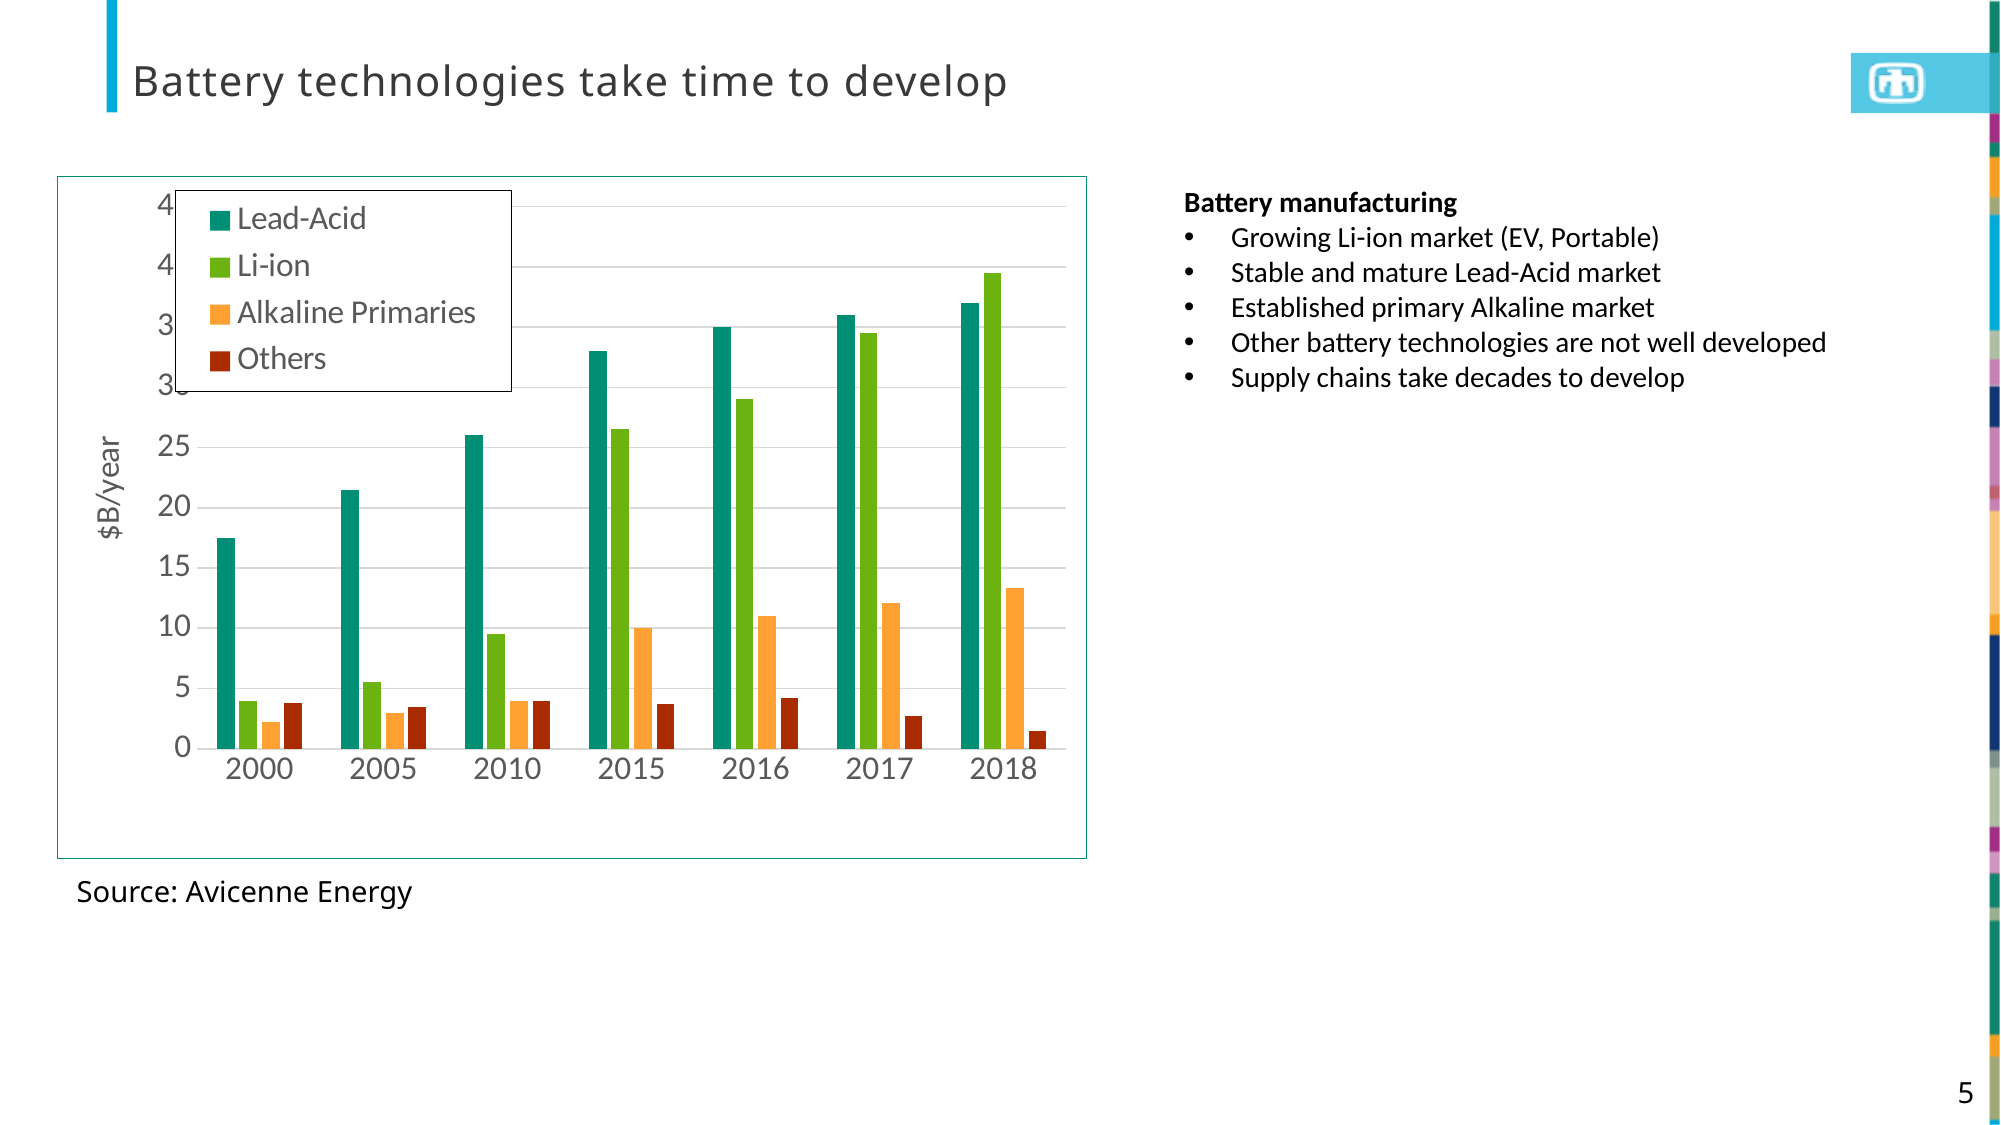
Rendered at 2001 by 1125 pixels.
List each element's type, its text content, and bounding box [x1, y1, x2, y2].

title Battery technologies take time to develop [117, 1, 1851, 113]
slide_number 5 [1893, 1064, 1990, 1125]
picture [1990, 330, 1999, 1120]
picture [1868, 62, 1926, 104]
text_box Source: Avicenne Energy [61, 866, 428, 916]
text_box Battery manufacturing Growing Li-ion market (EV, Portable) Stable and mature Lead-Acid market Established primary Alkaline market Other battery technologies are not well developed Supply chains take decades to develop [1169, 176, 1964, 401]
picture [1990, 1, 1999, 215]
chart [56, 175, 1087, 859]
